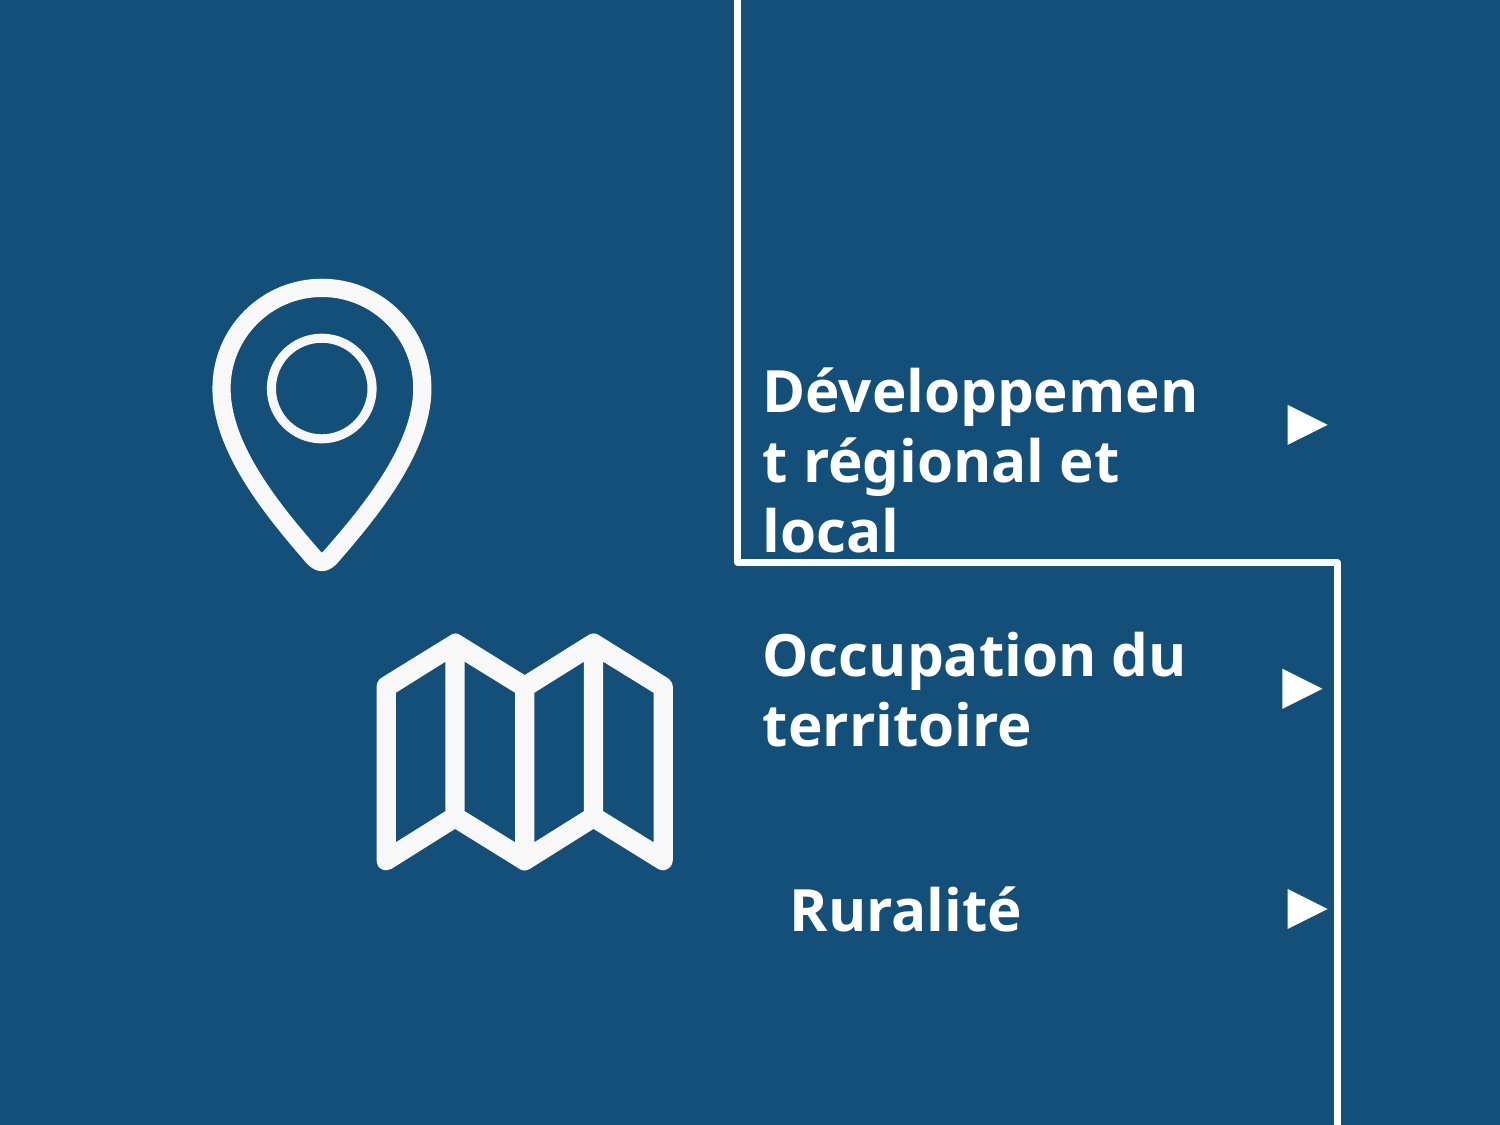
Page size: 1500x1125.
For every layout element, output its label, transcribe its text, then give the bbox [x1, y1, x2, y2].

text_box [376, 633, 469, 871]
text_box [474, 262, 1500, 863]
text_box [212, 278, 432, 572]
text_box [1285, 887, 1330, 931]
text_box Ruralité [774, 872, 1237, 951]
